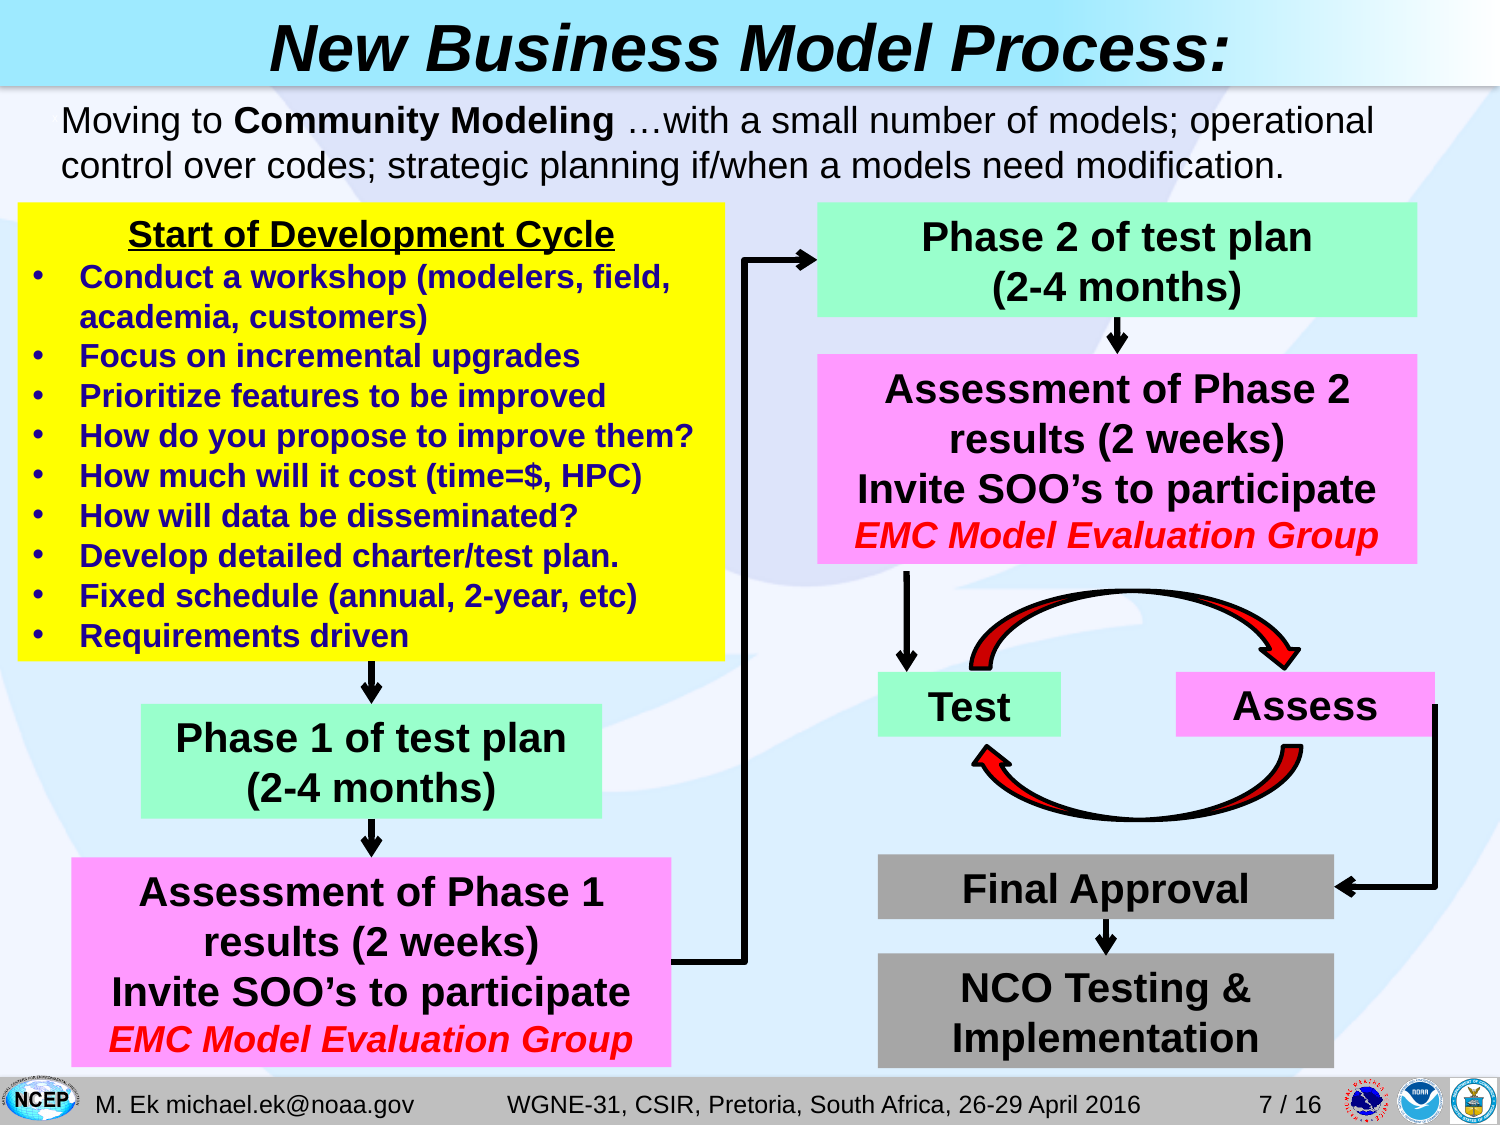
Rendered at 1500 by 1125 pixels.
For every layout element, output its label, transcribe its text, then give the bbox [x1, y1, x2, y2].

text_box Start of Development Cycle Conduct a workshop (modelers, field, academia, customers) Focus on incremental upgrades Prioritize features to be improved How do you propose to improve them? How much will it cost (time=$, HPC) How will data be disseminated? Develop detailed charter/test plan. Fixed schedule (annual, 2-year, etc) Requirements driven [17, 202, 726, 662]
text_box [671, 260, 818, 995]
picture [1479, 1078, 1497, 1095]
text_box Moving to Community Modeling …with a small number of models; operational control over codes; strategic planning if/when a models need modification. [37, 88, 1417, 194]
text_box Phase 2 of test plan (2-4 months) [817, 202, 1418, 318]
picture [1454, 1082, 1491, 1120]
text_box Test [877, 671, 1061, 737]
picture [1479, 1107, 1497, 1124]
picture [0, 85, 1500, 1121]
text_box [968, 588, 1302, 671]
picture [1450, 1078, 1468, 1099]
title New Business Model Process: [17, 3, 1485, 86]
text_box NCO Testing & Implementation [877, 953, 1335, 1069]
text_box Final Approval [877, 854, 1335, 920]
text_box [1333, 704, 1436, 888]
picture [1343, 1078, 1389, 1124]
text_box Assess [1175, 671, 1435, 737]
text_box [971, 743, 1304, 823]
text_box Phase 1 of test plan (2-4 months) [140, 703, 603, 819]
text_box Assessment of Phase 1 results (2 weeks) Invite SOO’s to participate EMC Model Evaluation Group [71, 857, 672, 1068]
picture [1397, 1078, 1443, 1124]
picture [1450, 1103, 1468, 1124]
text_box Assessment of Phase 2 results (2 weeks) Invite SOO’s to participate EMC Model Evaluation Group [822, 354, 1418, 564]
